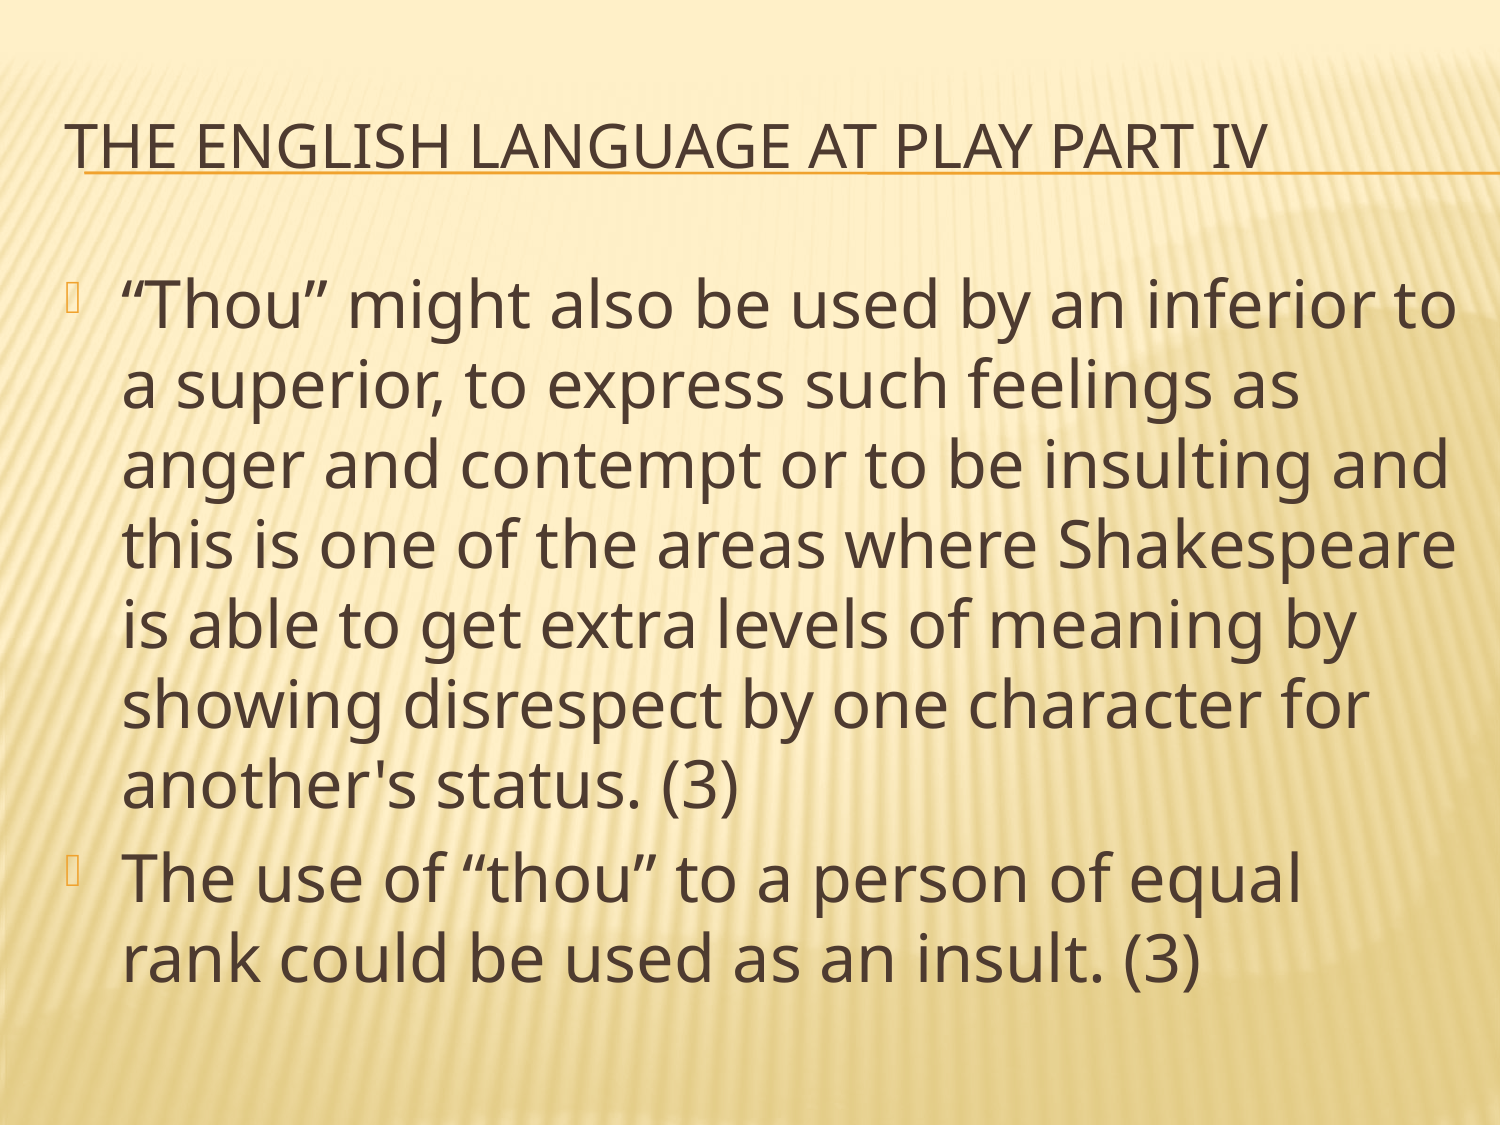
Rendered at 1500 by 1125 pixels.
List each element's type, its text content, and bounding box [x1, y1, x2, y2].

list “Thou” might also be used by an inferior to a superior, to express such feelings as anger and contempt or to be insulting and this is one of the areas where Shakespeare is able to get extra levels of meaning by showing disrespect by one character for another's status. (3) The use of “thou” to a person of equal rank could be used as an insult. (3) [50, 254, 1475, 998]
title The English Language at Play Part IV [50, 75, 1475, 213]
